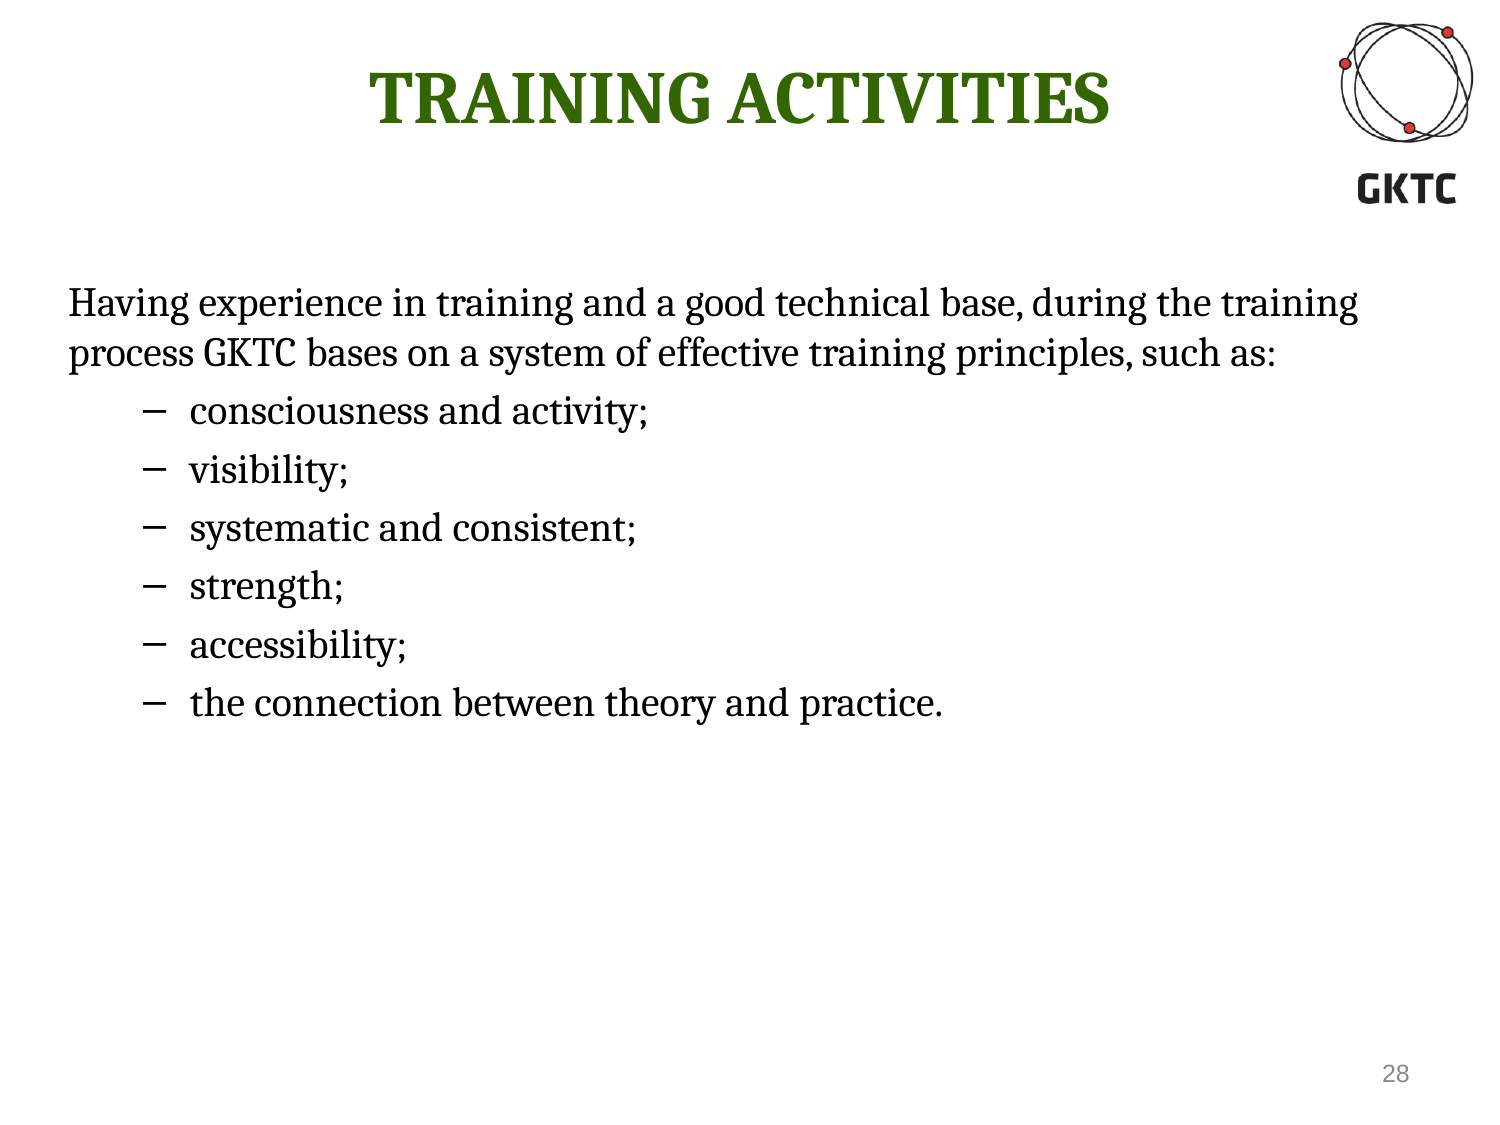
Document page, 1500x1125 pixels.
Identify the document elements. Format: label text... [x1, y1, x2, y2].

title TRAINING ACTIVITIES [64, 0, 1314, 188]
slide_number 28 [1074, 1042, 1425, 1103]
list Having experience in training and a good technical base, during the training process GKTC bases on a system of effective training principles, such as: consciousness and activity; visibility; systematic and consistent; strength; accessibility; the connection between theory and practice. [53, 267, 1468, 1125]
picture [1316, 0, 1500, 219]
